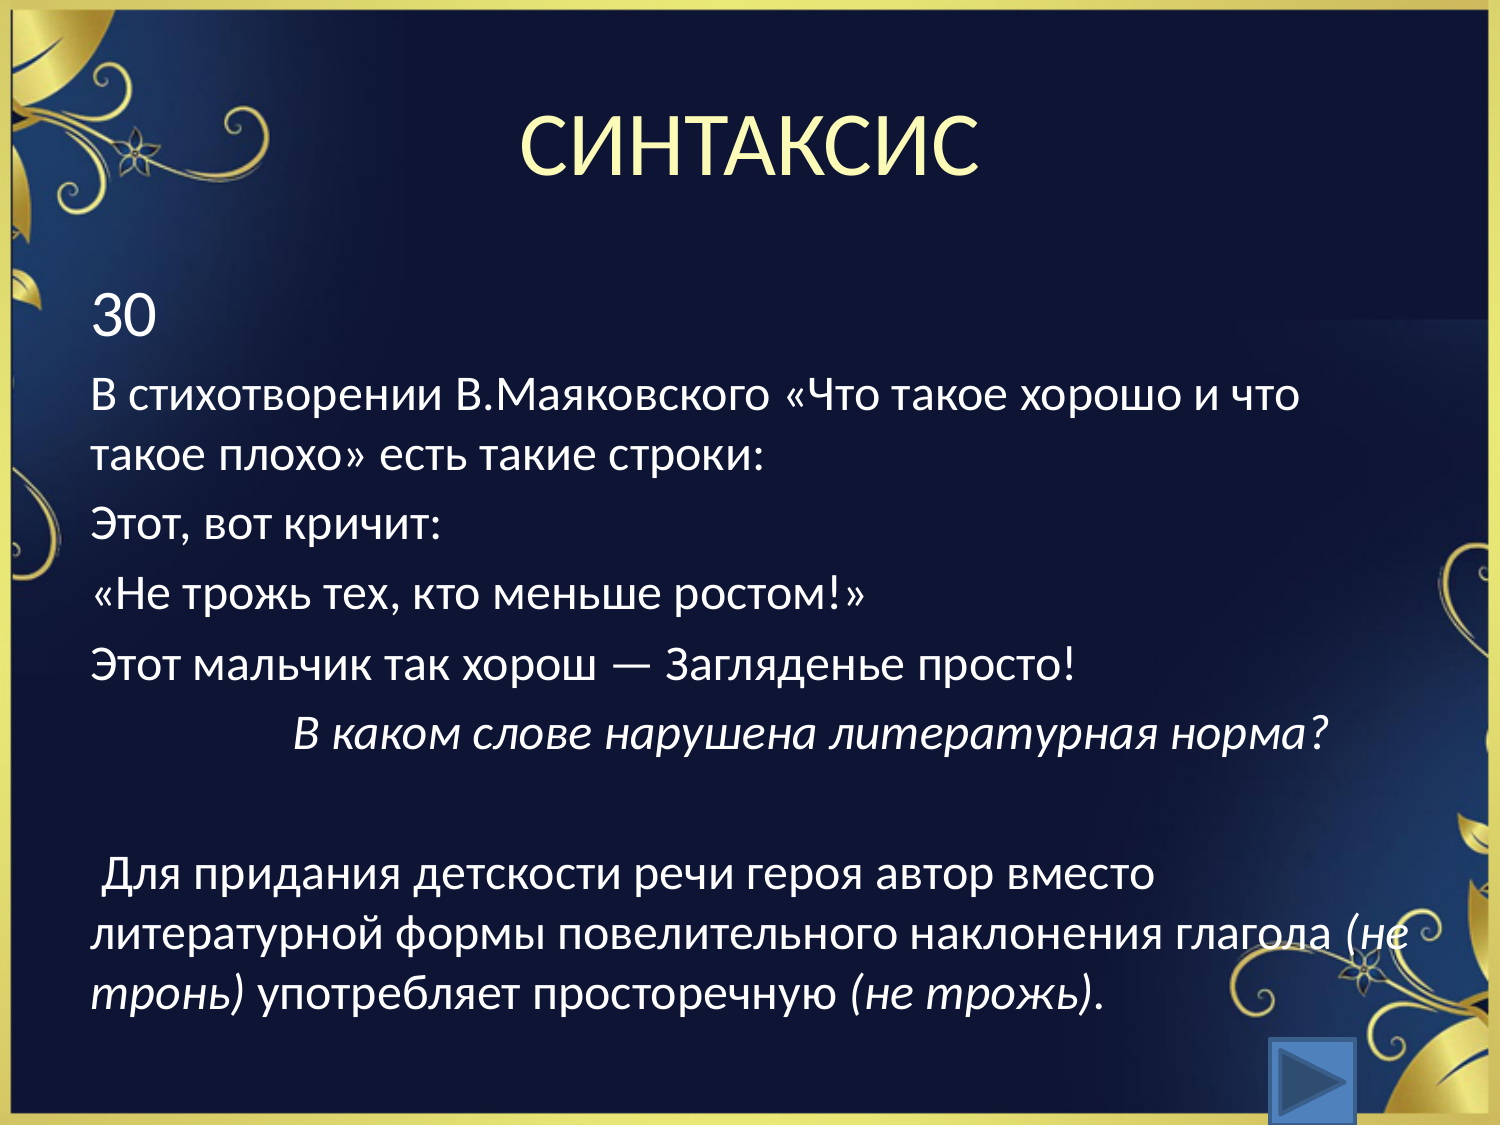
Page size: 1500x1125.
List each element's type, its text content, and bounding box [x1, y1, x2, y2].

list 30 В стихотворении В.Маяковского «Что такое хорошо и что такое плохо» есть такие строки: Этот, вот кричит: «Не трожь тех, кто меньше ростом!» Этот мальчик так хорош — Загляденье просто! В каком слове нарушена литературная норма? Для придания детскости речи героя автор вместо литературной формы повелительного наклонения глагола (не тронь) употребляет просторечную (не трожь). [74, 262, 1426, 1006]
picture [0, 0, 1500, 1125]
text_box [1268, 1037, 1357, 1125]
title СИНТАКСИС [74, 44, 1426, 233]
